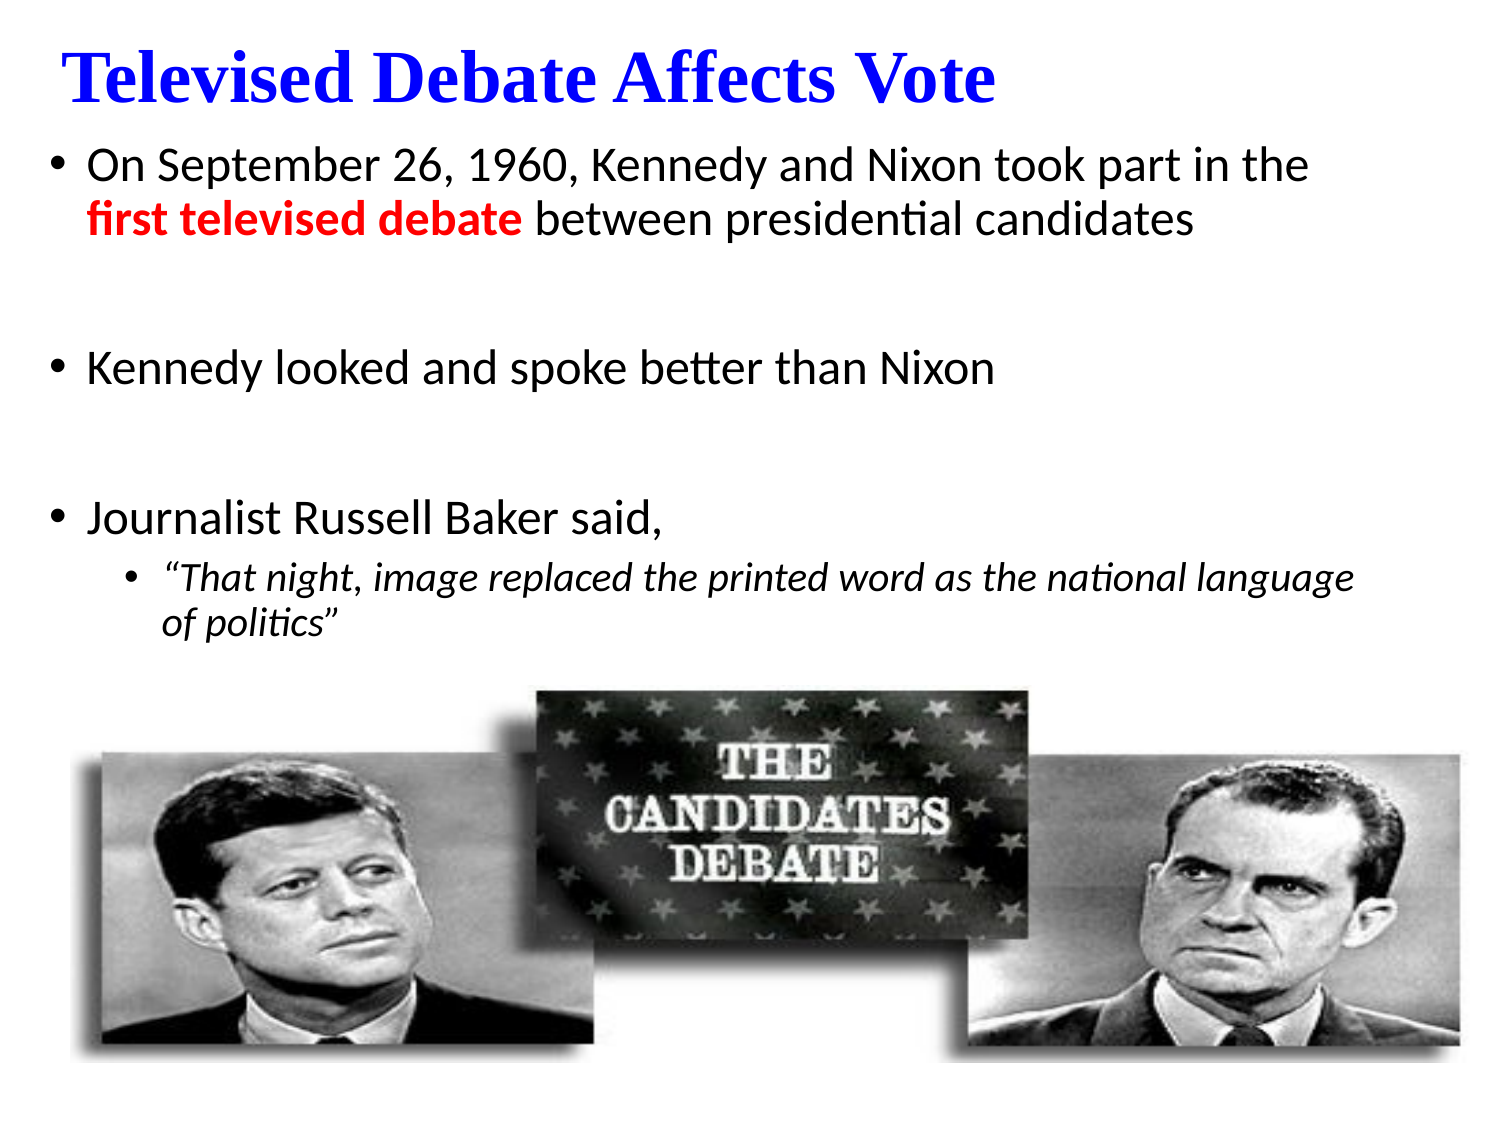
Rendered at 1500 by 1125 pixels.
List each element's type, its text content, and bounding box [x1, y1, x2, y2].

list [70, 685, 1480, 1063]
list On September 26, 1960, Kennedy and Nixon took part in the first televised debate between presidential candidates Kennedy looked and spoke better than Nixon Journalist Russell Baker said, “That night, image replaced the printed word as the national language of politics” [34, 130, 1399, 655]
title Televised Debate Affects Vote [46, 43, 1338, 114]
